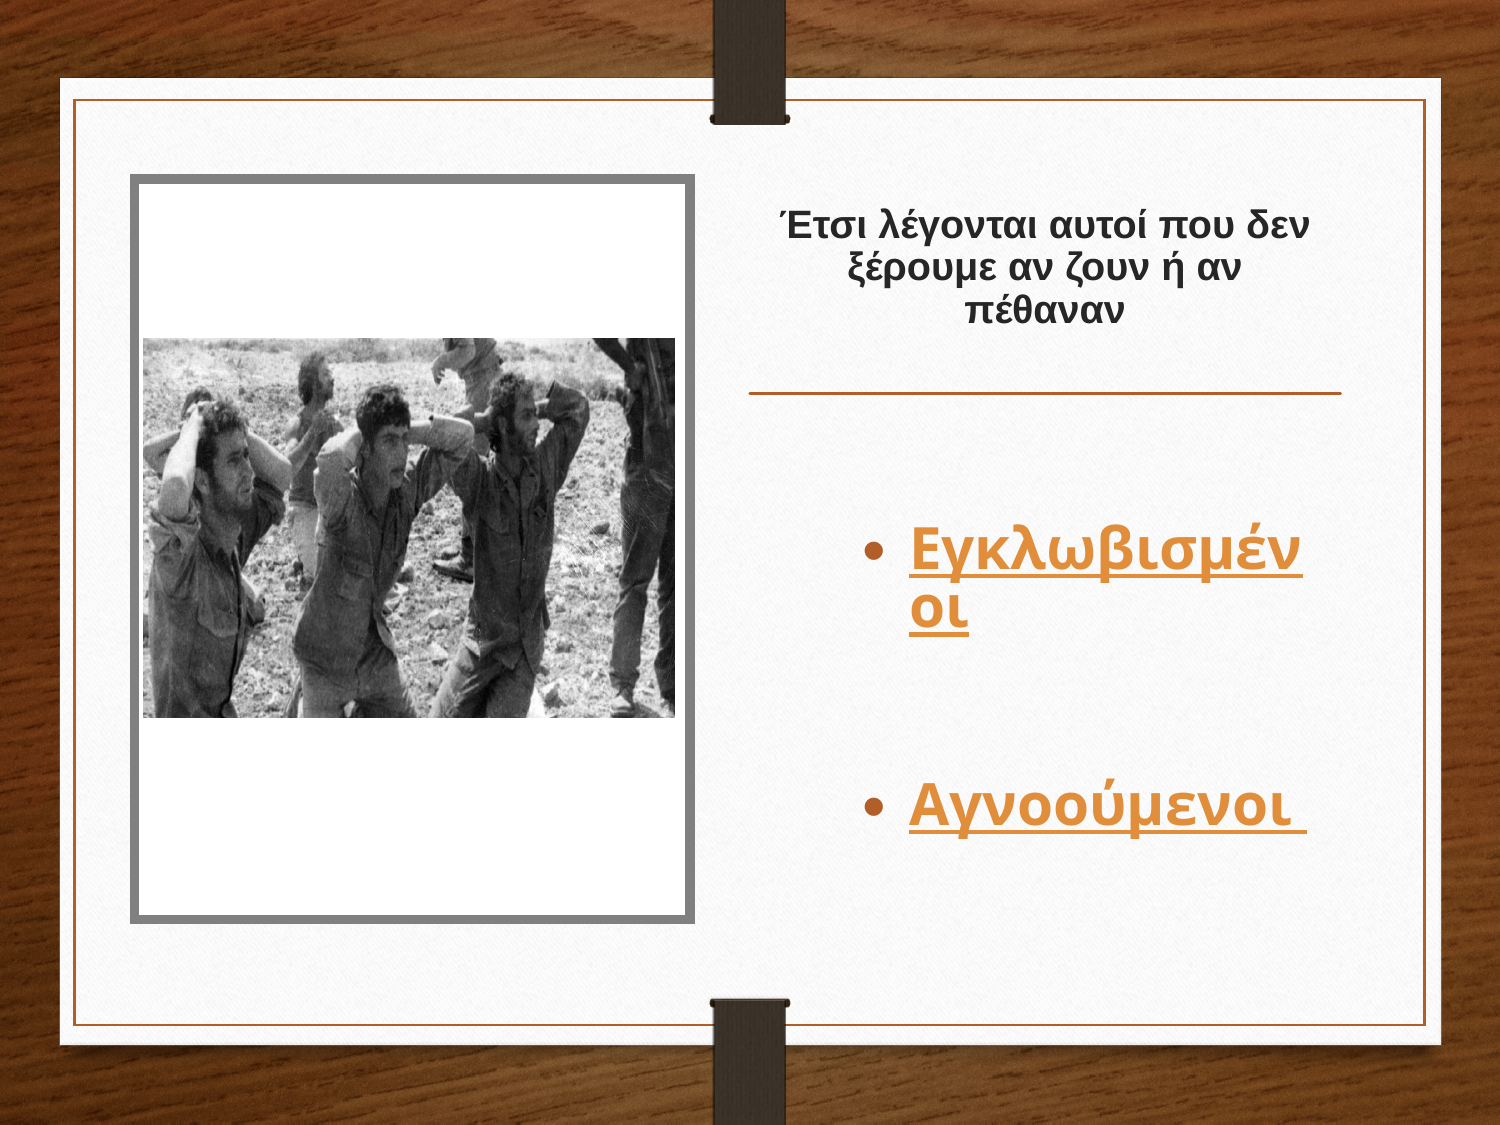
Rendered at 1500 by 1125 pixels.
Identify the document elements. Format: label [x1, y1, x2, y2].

picture [143, 338, 676, 718]
text_box [0, 0, 1500, 1125]
